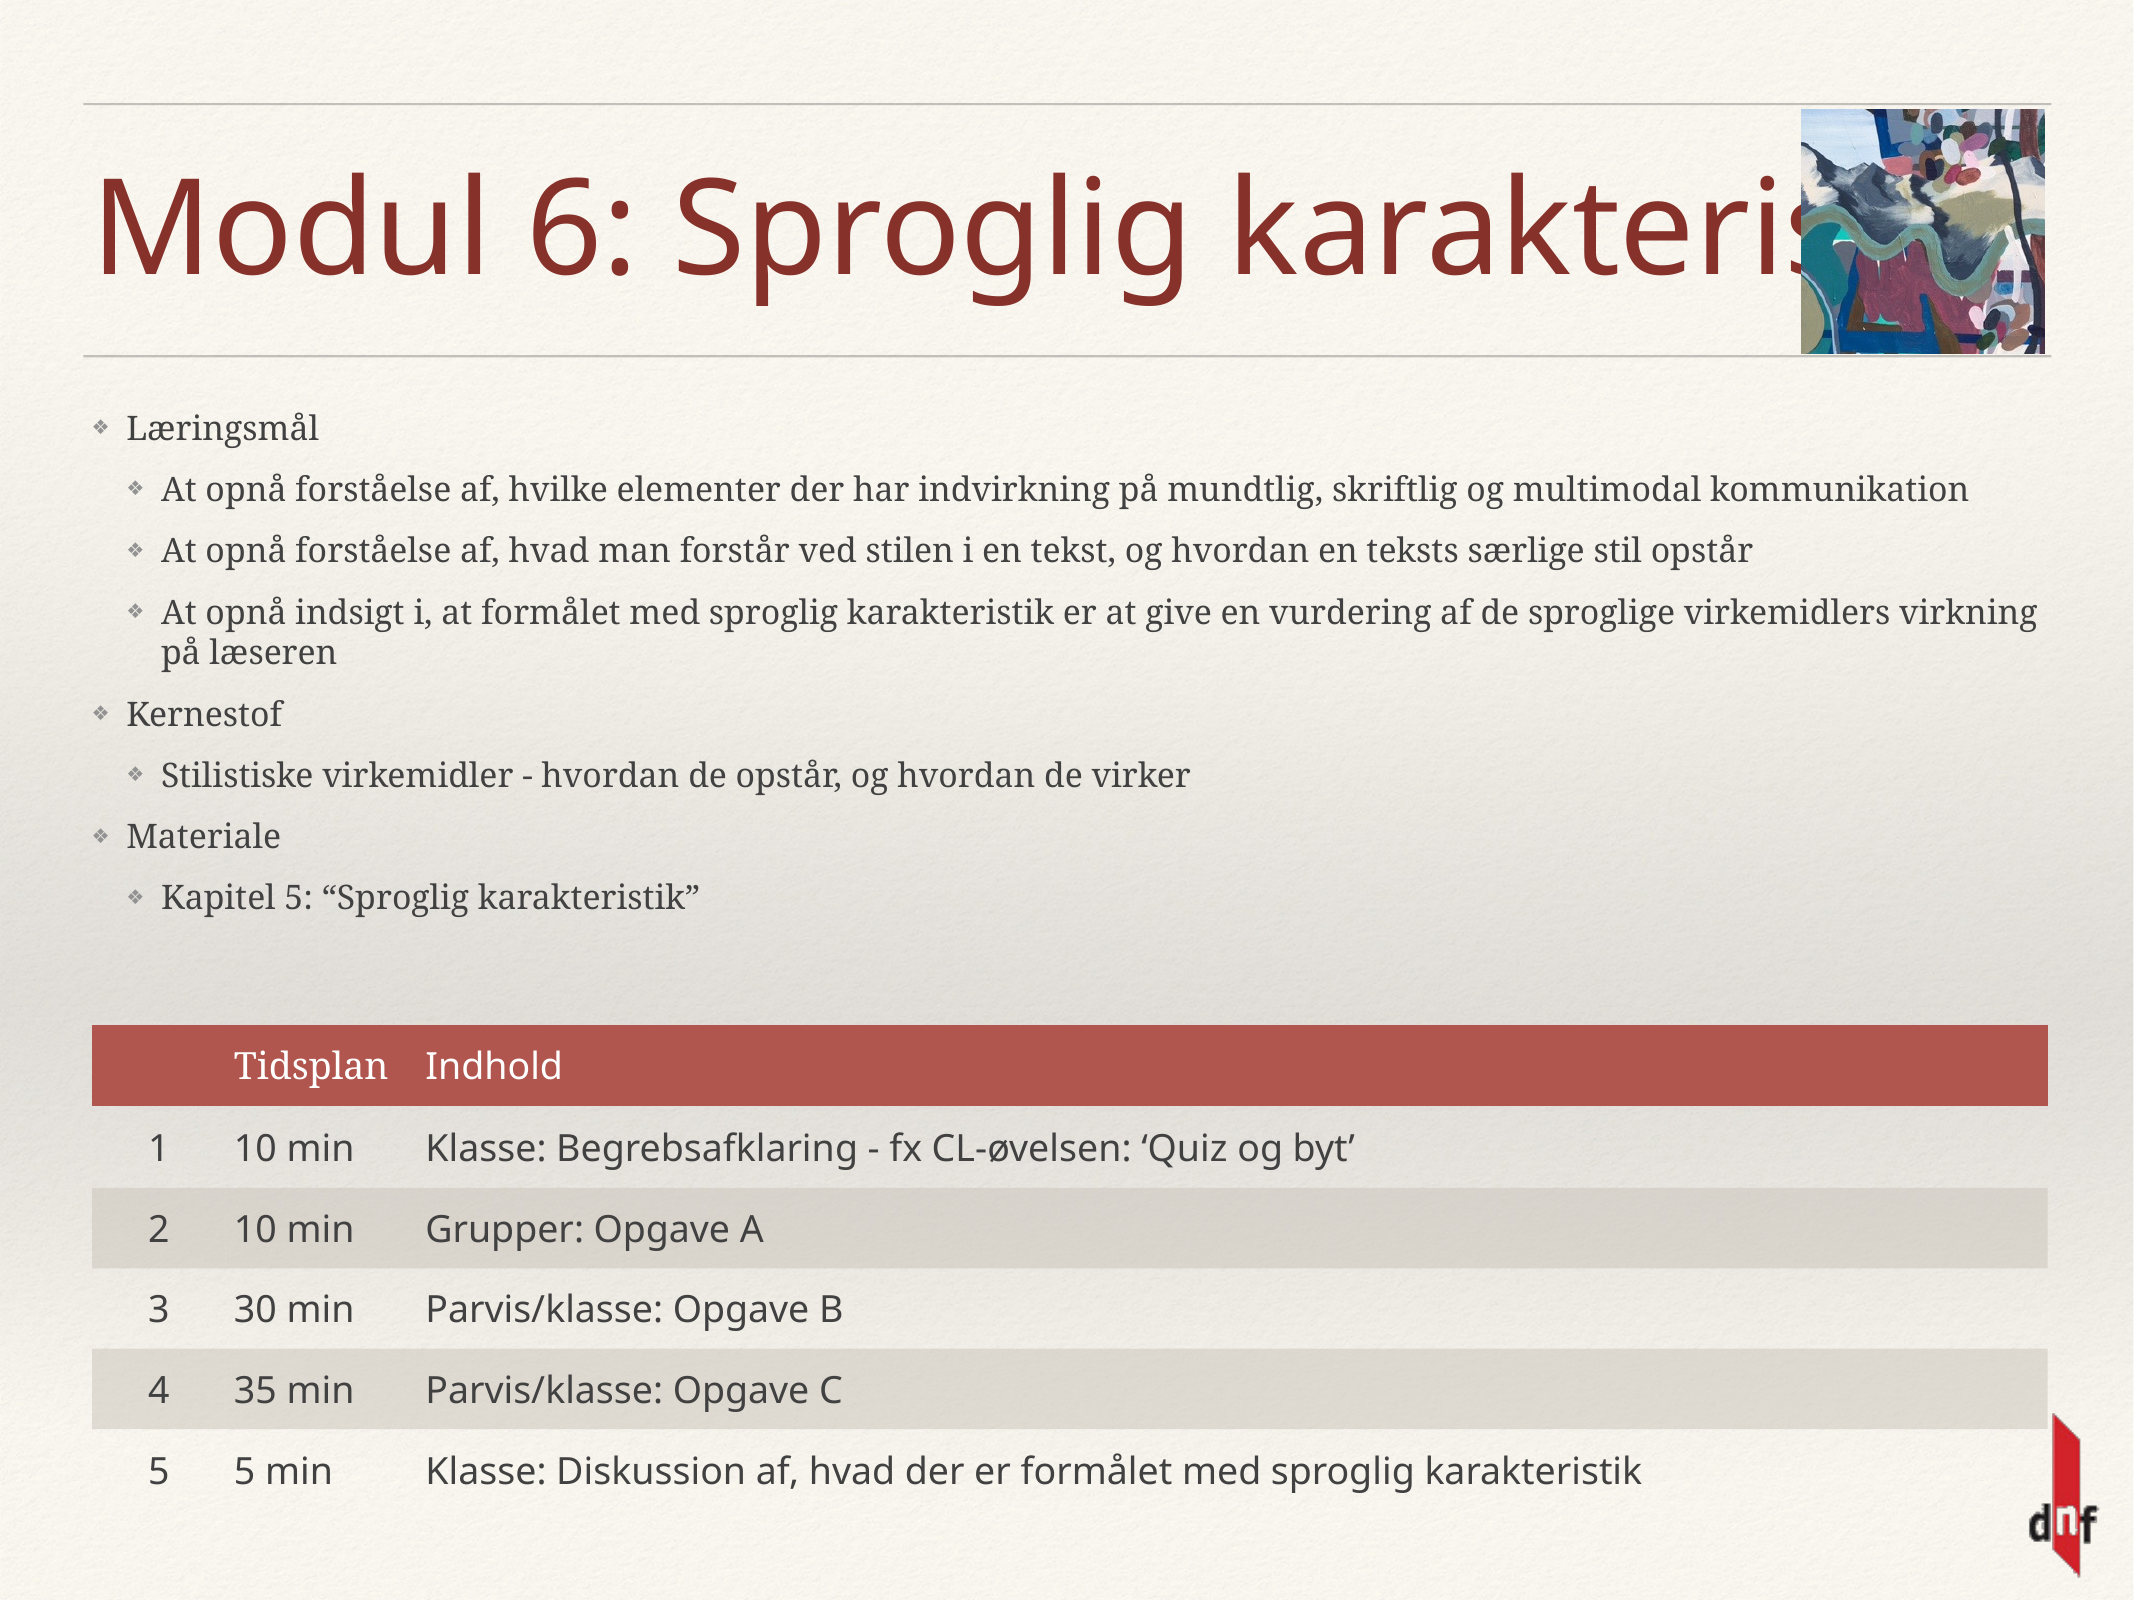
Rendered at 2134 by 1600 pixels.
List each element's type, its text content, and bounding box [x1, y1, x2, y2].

table_header Indhold [417, 1025, 2048, 1106]
table_header [92, 1025, 226, 1106]
table_cell 35 min [226, 1349, 417, 1429]
table_cell Klasse: Diskussion af, hvad der er formålet med sproglig karakteristik [417, 1429, 1985, 1510]
table_header Tidsplan [226, 1025, 417, 1106]
title Modul 6: Sproglig karakteristik [82, 130, 1800, 332]
table_cell Klasse: Begrebsafklaring - fx CL-øvelsen: ‘Quiz og byt’ [417, 1106, 2048, 1188]
table_cell Grupper: Opgave A [417, 1188, 2048, 1268]
table_cell 2 [92, 1188, 226, 1268]
table_cell 10 min [226, 1106, 417, 1188]
table_cell 5 min [226, 1429, 417, 1510]
table_cell 5 [92, 1429, 226, 1510]
table_cell 30 min [226, 1268, 417, 1349]
table_cell 1 [92, 1106, 226, 1188]
table_cell 10 min [226, 1188, 417, 1268]
picture [0, 0, 2134, 1600]
list Læringsmål At opnå forståelse af, hvilke elementer der har indvirkning på mundtlig, skriftlig og multimodal kommunikation At opnå forståelse af, hvad man forstår ved stilen i en tekst, og hvordan en teksts særlige stil opstår At opnå indsigt i, at formålet med sproglig karakteristik er at give en vurdering af de sproglige virkemidlers virkning på læseren Kernestof Stilistiske virkemidler - hvordan de opstår, og hvordan de virker Materiale Kapitel 5: “Sproglig karakteristik” [82, 397, 2051, 985]
table_cell Parvis/klasse: Opgave B [417, 1268, 2048, 1349]
title Modul 6: Sproglig karakteristik [2045, 130, 2051, 332]
table_cell 4 [92, 1349, 226, 1429]
table_cell 3 [92, 1268, 226, 1349]
table_cell Parvis/klasse: Opgave C [417, 1349, 2048, 1429]
